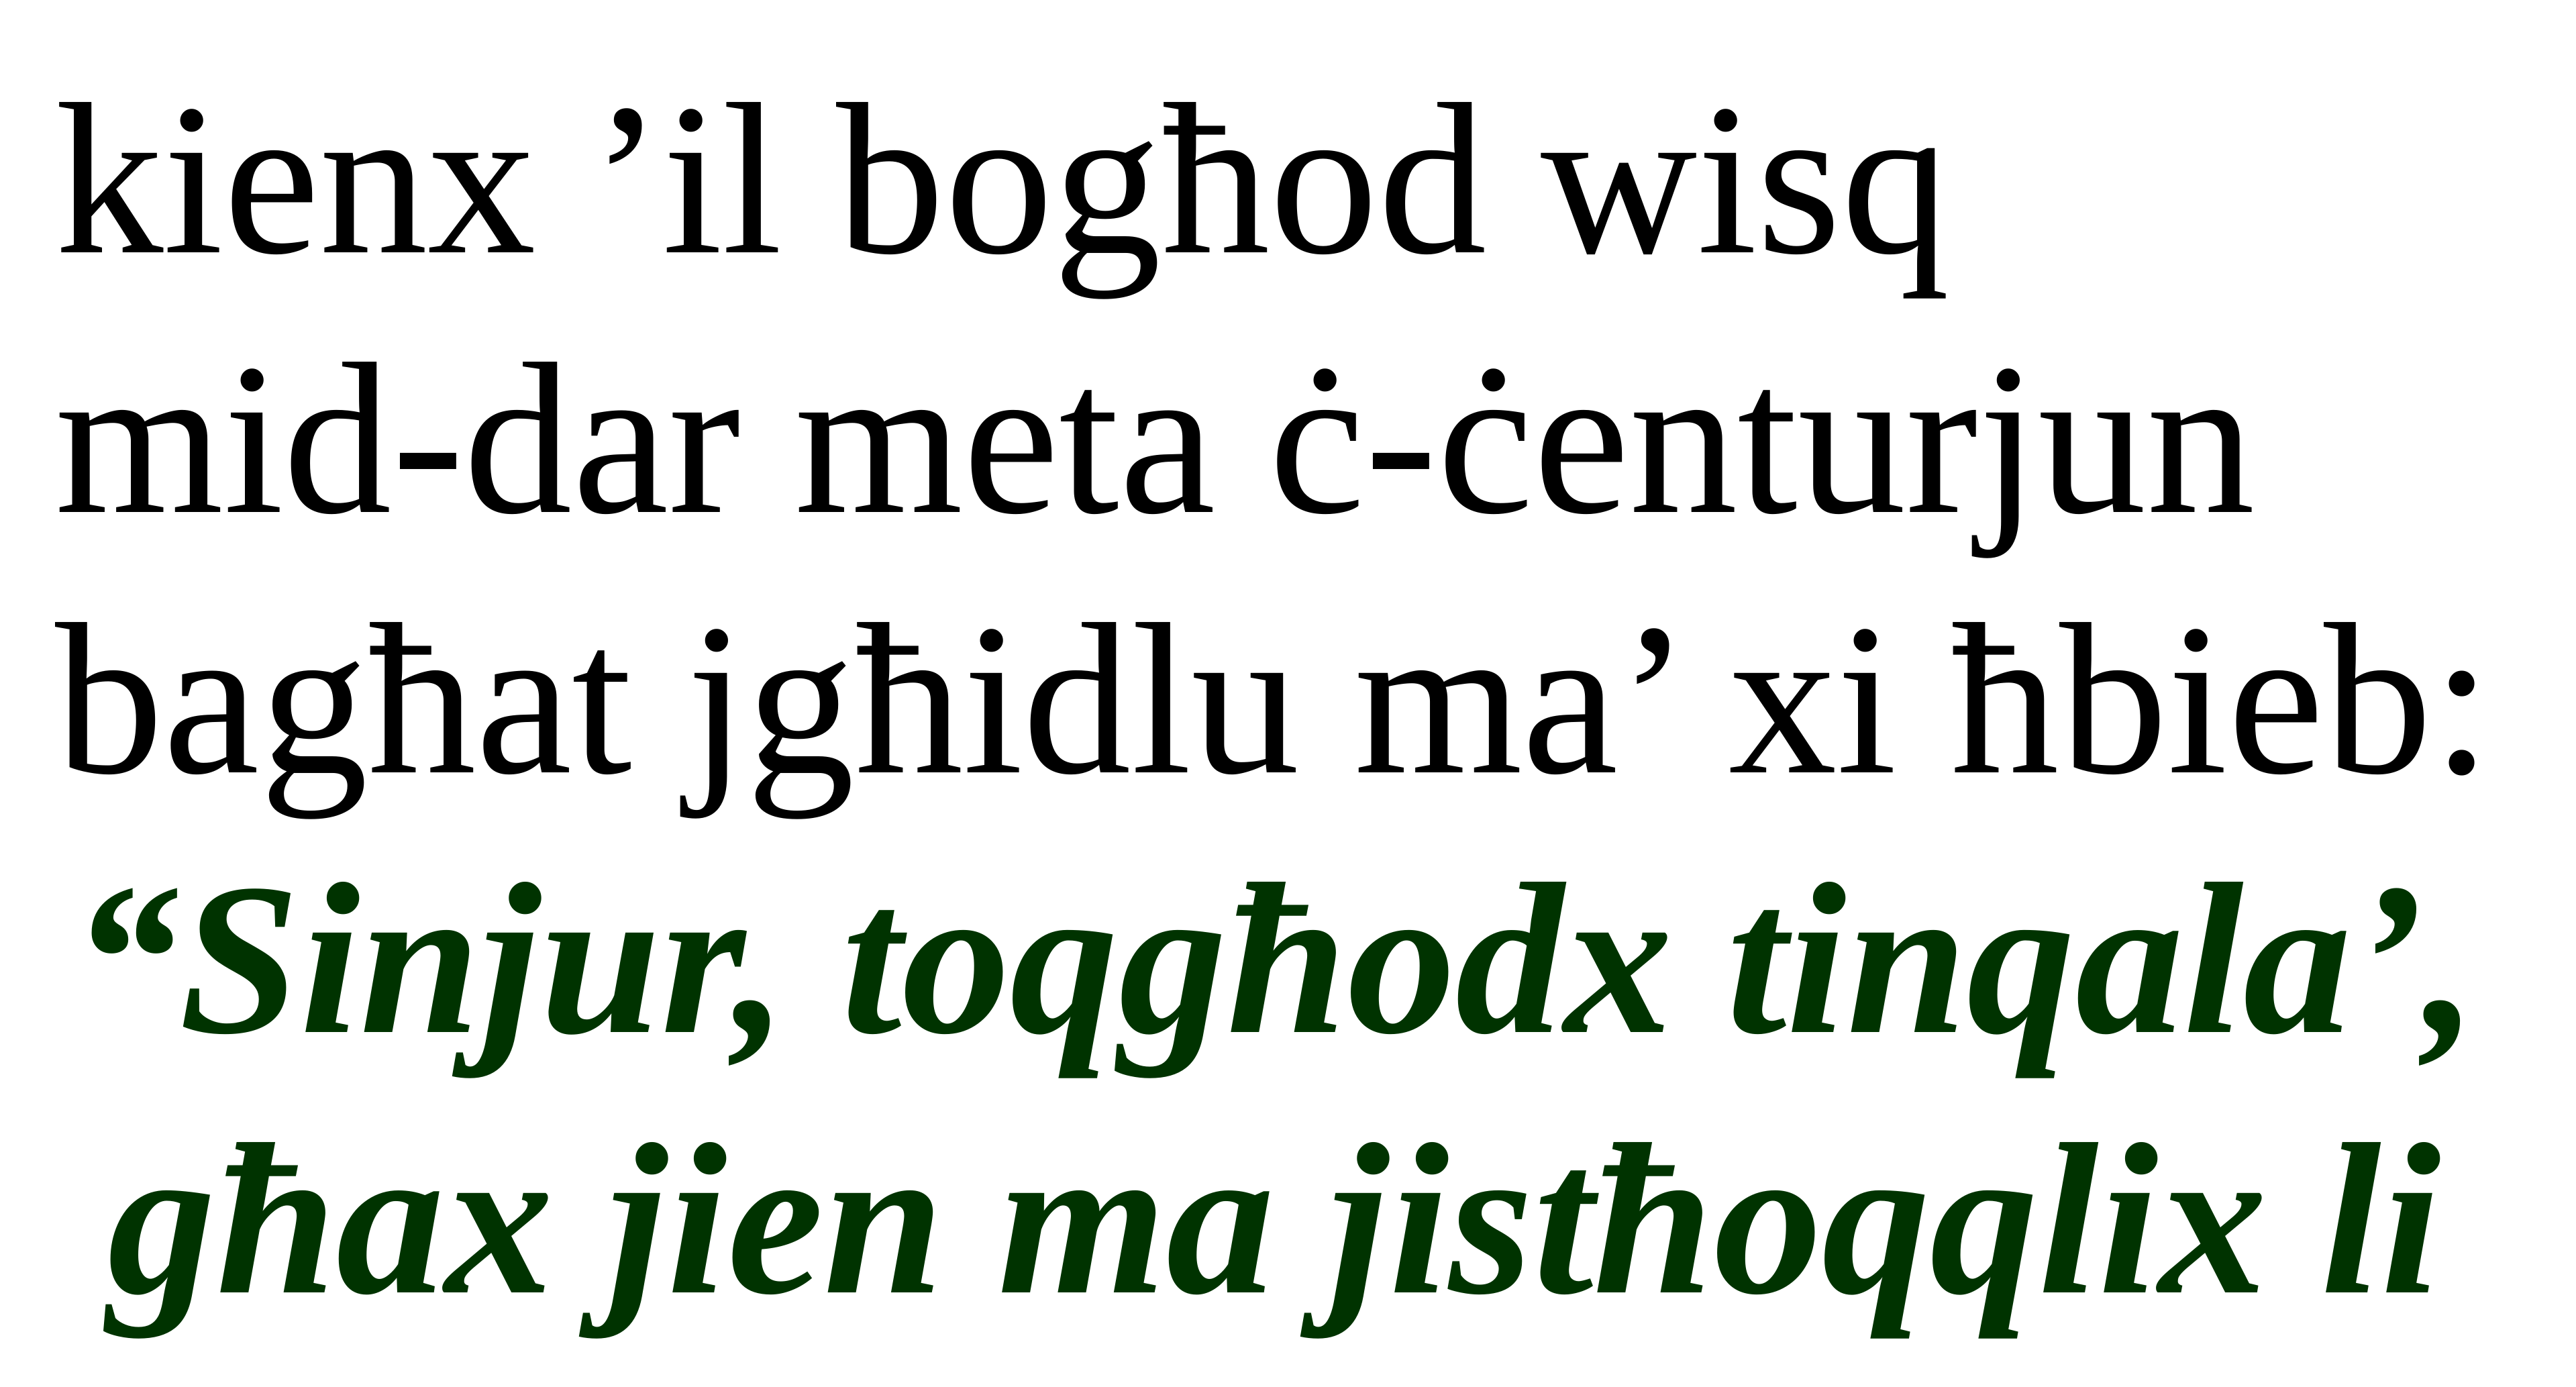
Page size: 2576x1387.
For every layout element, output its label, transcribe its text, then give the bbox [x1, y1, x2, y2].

text_box kienx ’il bogħod wisq mid-dar meta ċ-ċenturjun bagħat jgħidlu ma’ xi ħbieb: “Sinjur, toqgħodx tinqala’, għax jien ma jistħoqqlix li [45, 31, 2507, 1341]
